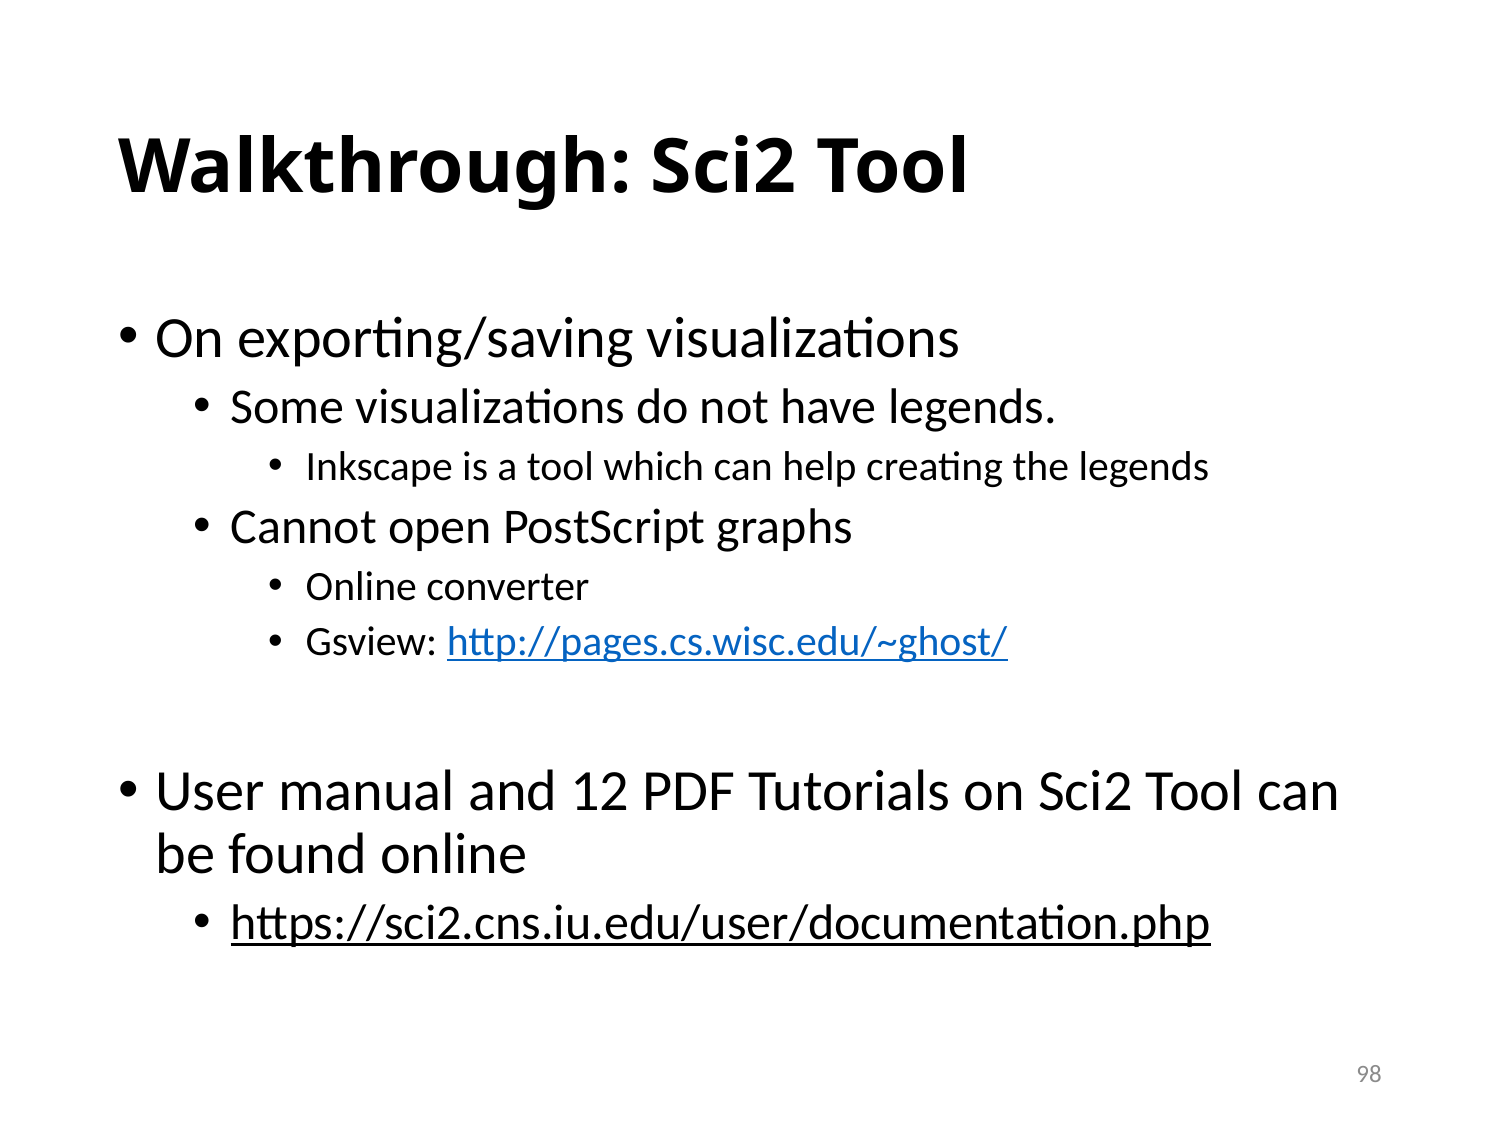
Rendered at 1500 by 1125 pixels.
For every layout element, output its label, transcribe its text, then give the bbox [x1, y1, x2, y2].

slide_number 98 [1059, 1042, 1397, 1103]
list On exporting/saving visualizations Some visualizations do not have legends. Inkscape is a tool which can help creating the legends Cannot open PostScript graphs Online converter Gsview: http://pages.cs.wisc.edu/~ghost/ User manual and 12 PDF Tutorials on Sci2 Tool can be found online https://sci2.cns.iu.edu/user/documentation.php [103, 299, 1397, 1014]
title Walkthrough: Sci2 Tool [103, 59, 1397, 278]
